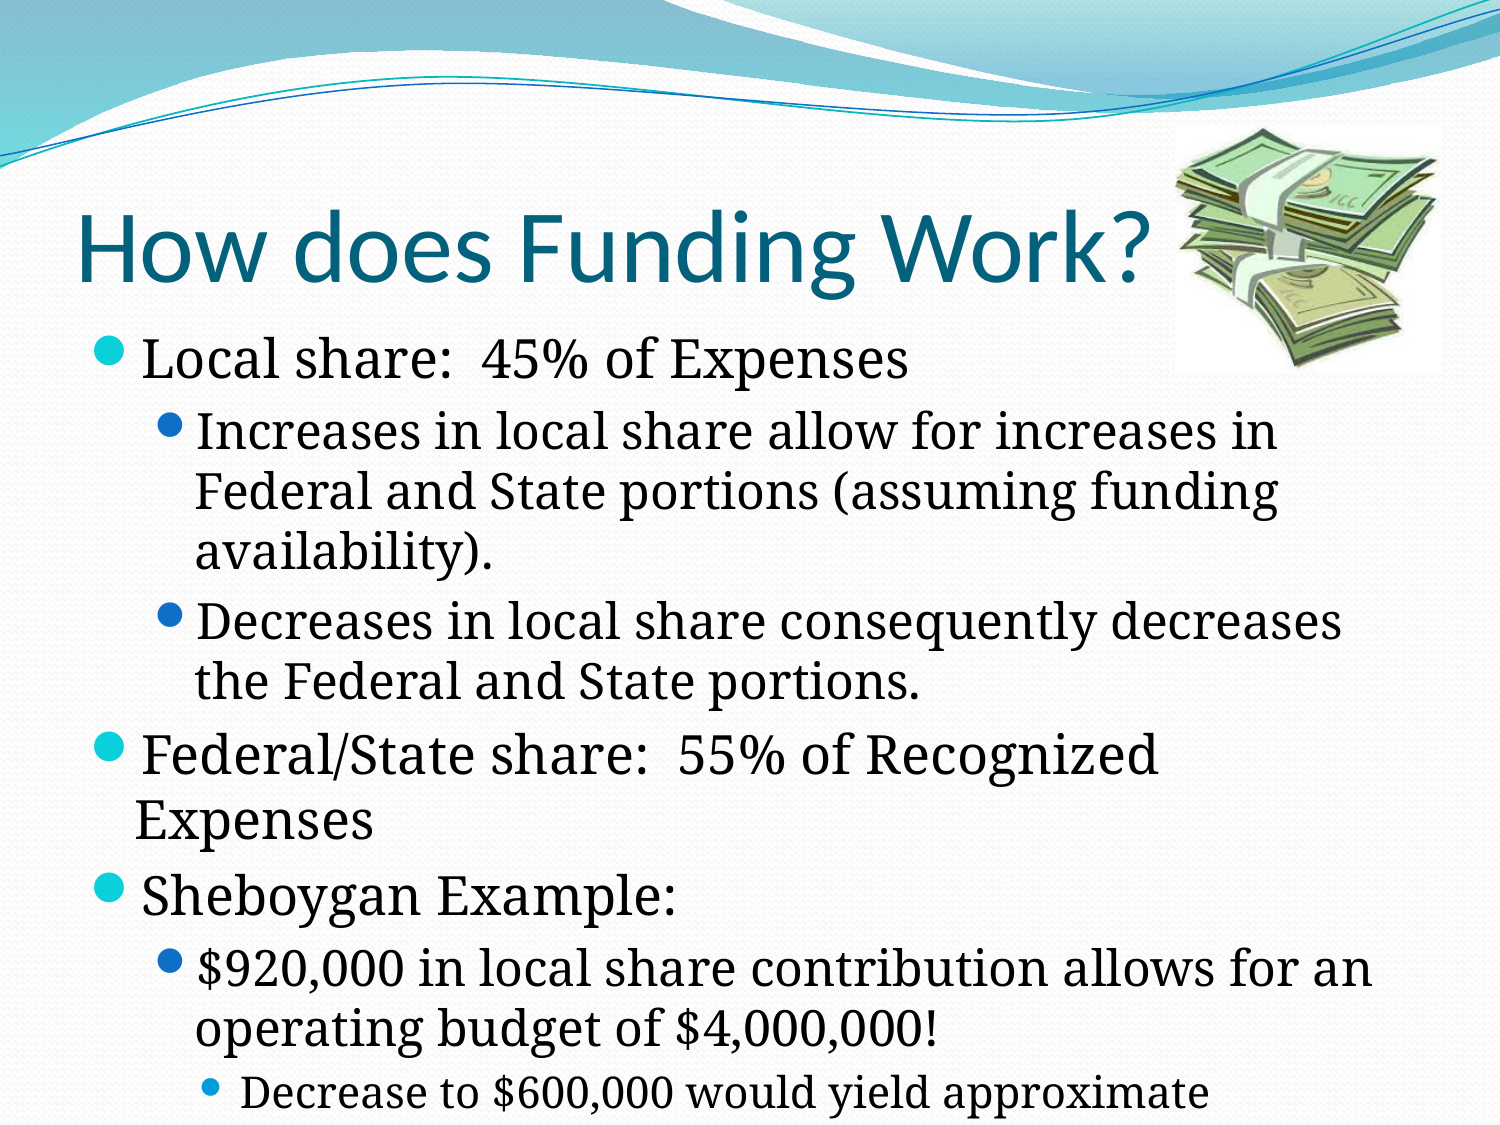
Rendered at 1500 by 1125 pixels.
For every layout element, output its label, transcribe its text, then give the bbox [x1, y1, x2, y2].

picture [1174, 124, 1442, 373]
title How does Funding Work? [75, 115, 1425, 303]
list Local share: 45% of Expenses Increases in local share allow for increases in Federal and State portions (assuming funding availability). Decreases in local share consequently decreases the Federal and State portions. Federal/State share: 55% of Recognized Expenses Sheboygan Example: $920,000 in local share contribution allows for an operating budget of $4,000,000! Decrease to $600,000 would yield approximate $2,850,000 Loss of both expenses and revenues! [75, 317, 1425, 1088]
